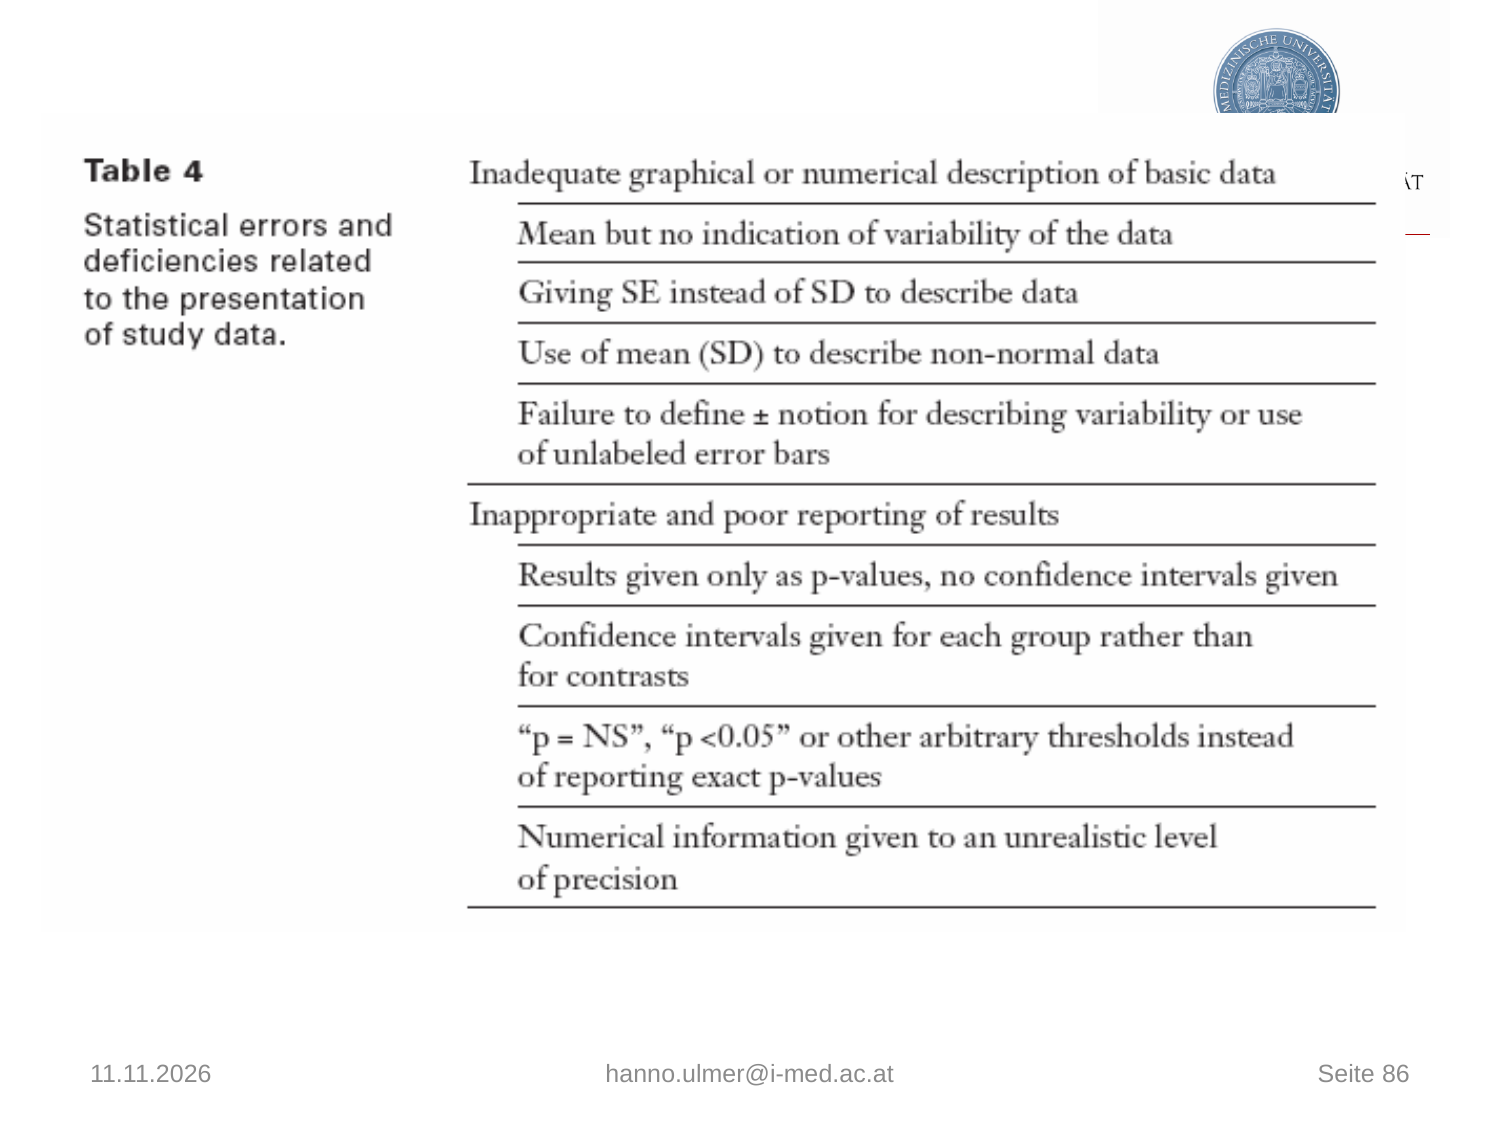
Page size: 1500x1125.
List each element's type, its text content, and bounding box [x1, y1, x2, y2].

picture [40, 0, 1450, 932]
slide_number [75, 1042, 425, 1103]
footer hanno.ulmer@i-med.ac.at [512, 1042, 988, 1103]
slide_number Seite 86 [1074, 1042, 1425, 1103]
